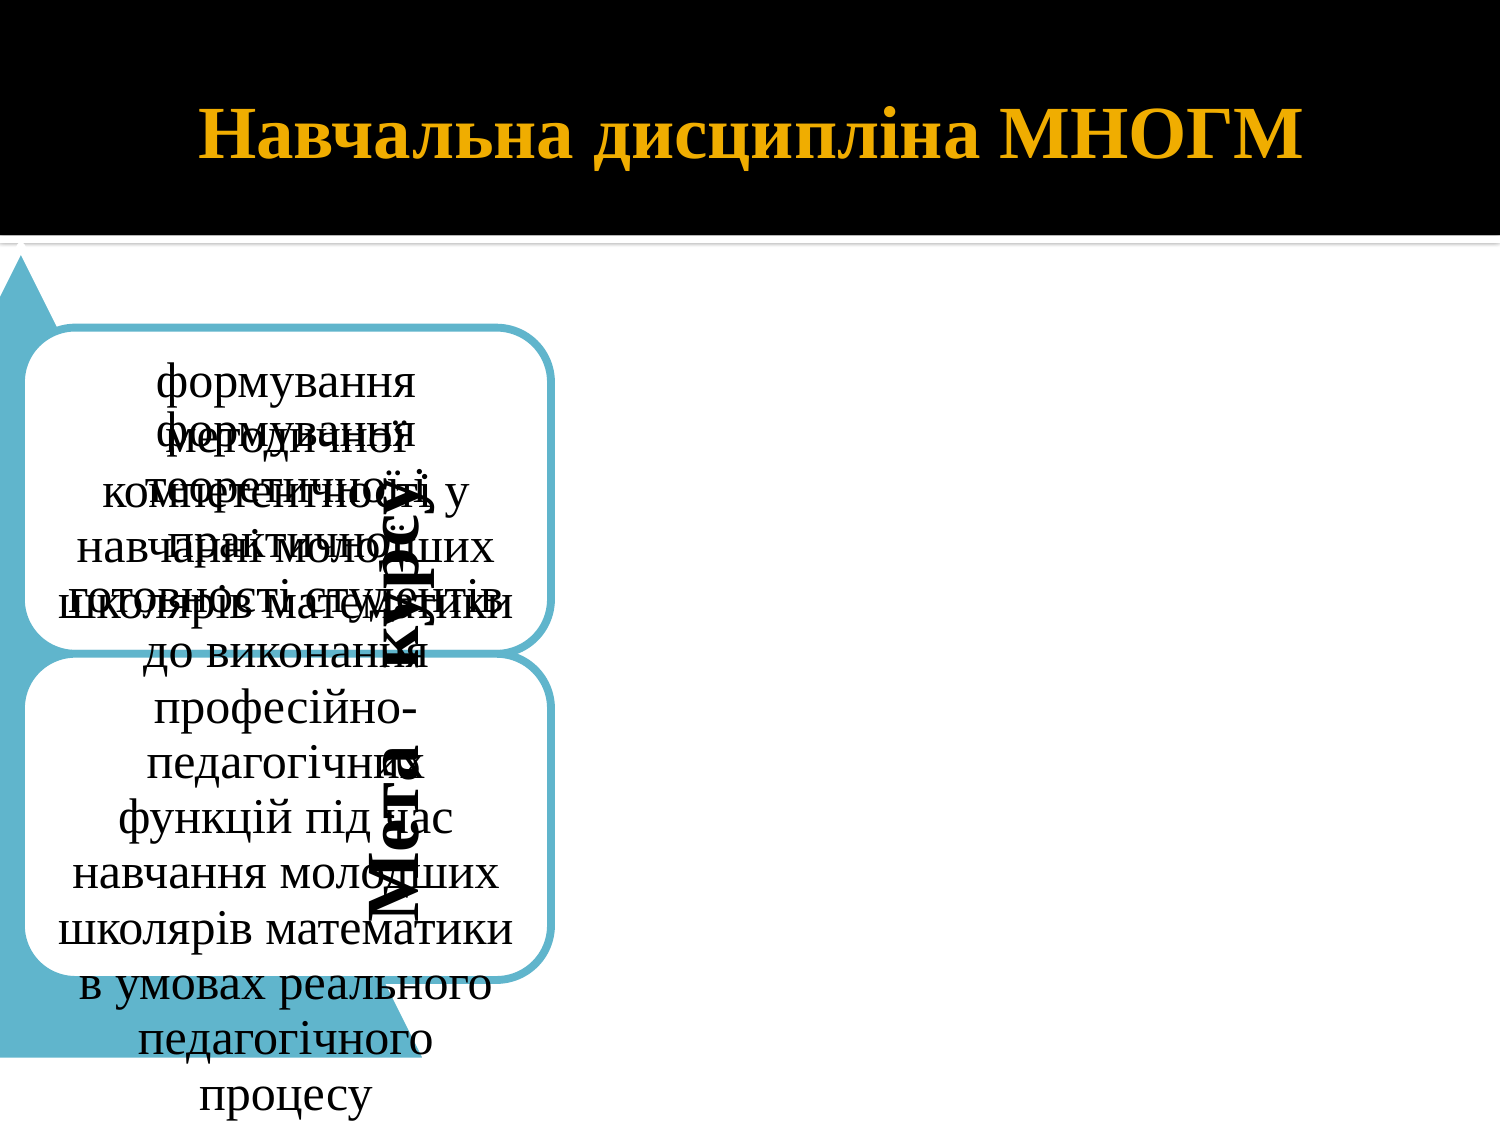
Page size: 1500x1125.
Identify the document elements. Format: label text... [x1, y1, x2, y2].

title Навчальна дисципліна МНОГМ [35, 25, 1461, 231]
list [0, 246, 1500, 1062]
